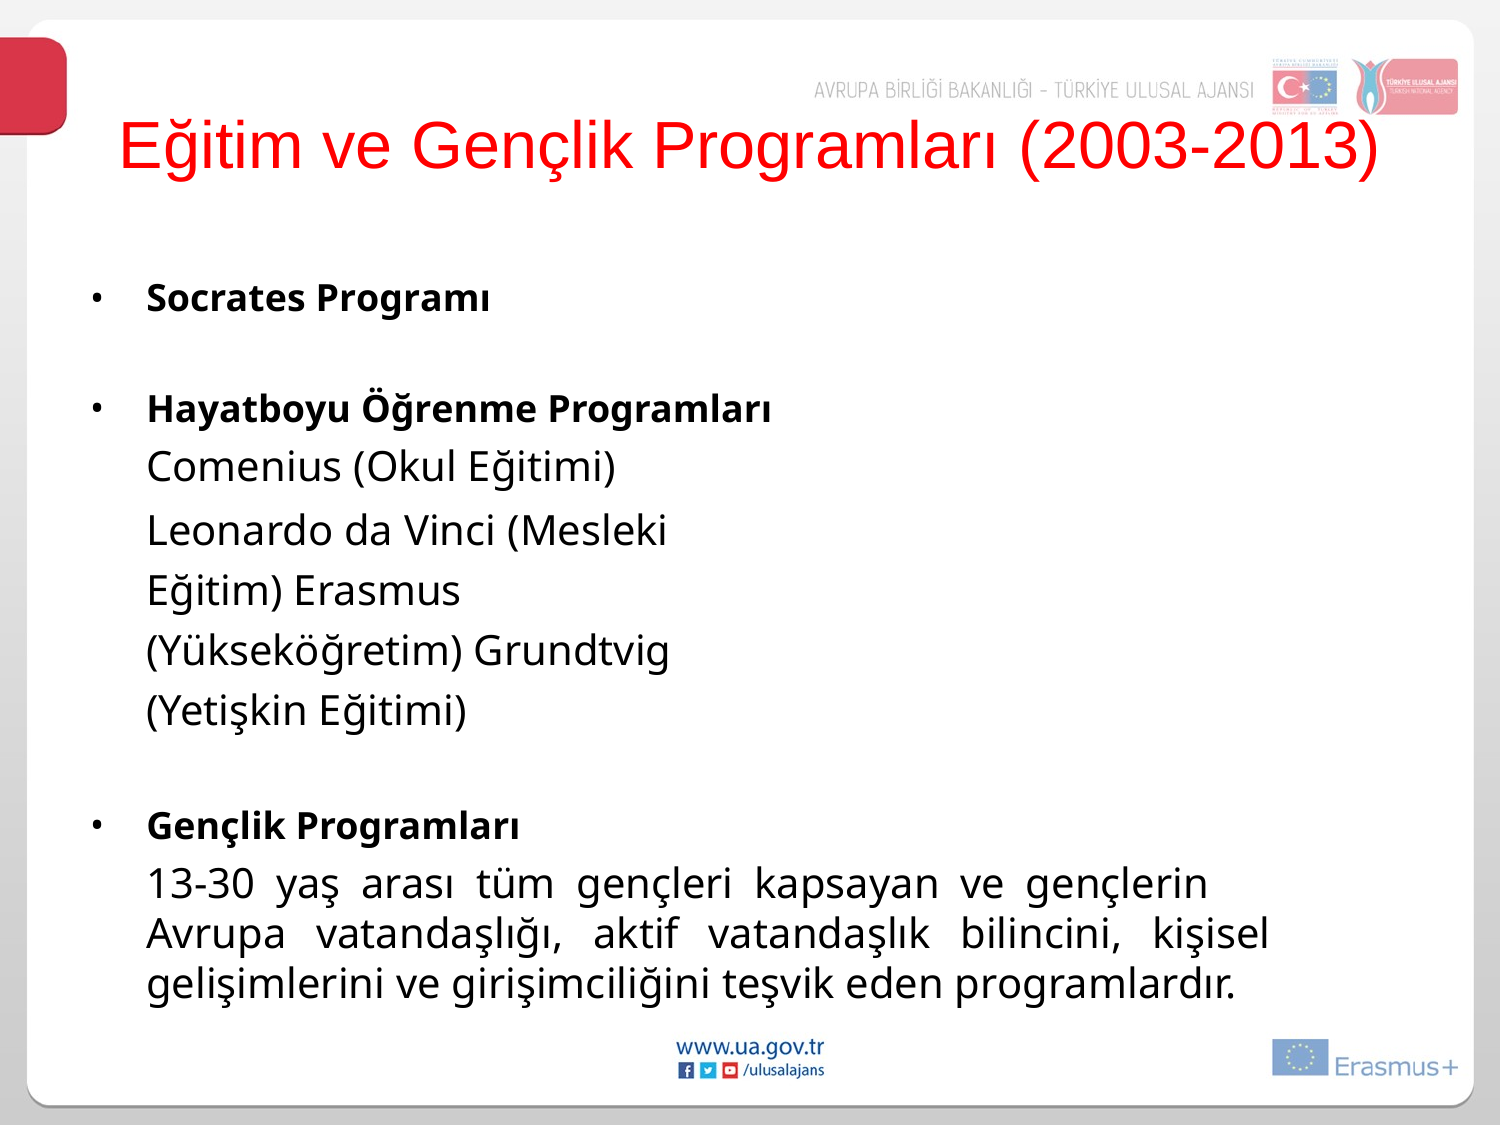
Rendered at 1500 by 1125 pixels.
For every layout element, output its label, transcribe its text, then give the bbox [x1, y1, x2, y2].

picture [0, 0, 1500, 1125]
text_box Socrates Programı Hayatboyu Öğrenme Programları Comenius (Okul Eğitimi) Leonardo da Vinci (Mesleki Eğitim) Erasmus (Yükseköğretim) Grundtvig (Yetişkin Eğitimi) Gençlik Programları 13-30 yaş arası tüm gençleri kapsayan ve gençlerin Avrupa vatandaşlığı, aktif vatandaşlık bilincini, kişisel gelişimlerini ve girişimciliğini teşvik eden programlardır. [87, 274, 1272, 1007]
title Eğitim ve Gençlik Programları (2003-2013) [89, 101, 1411, 290]
